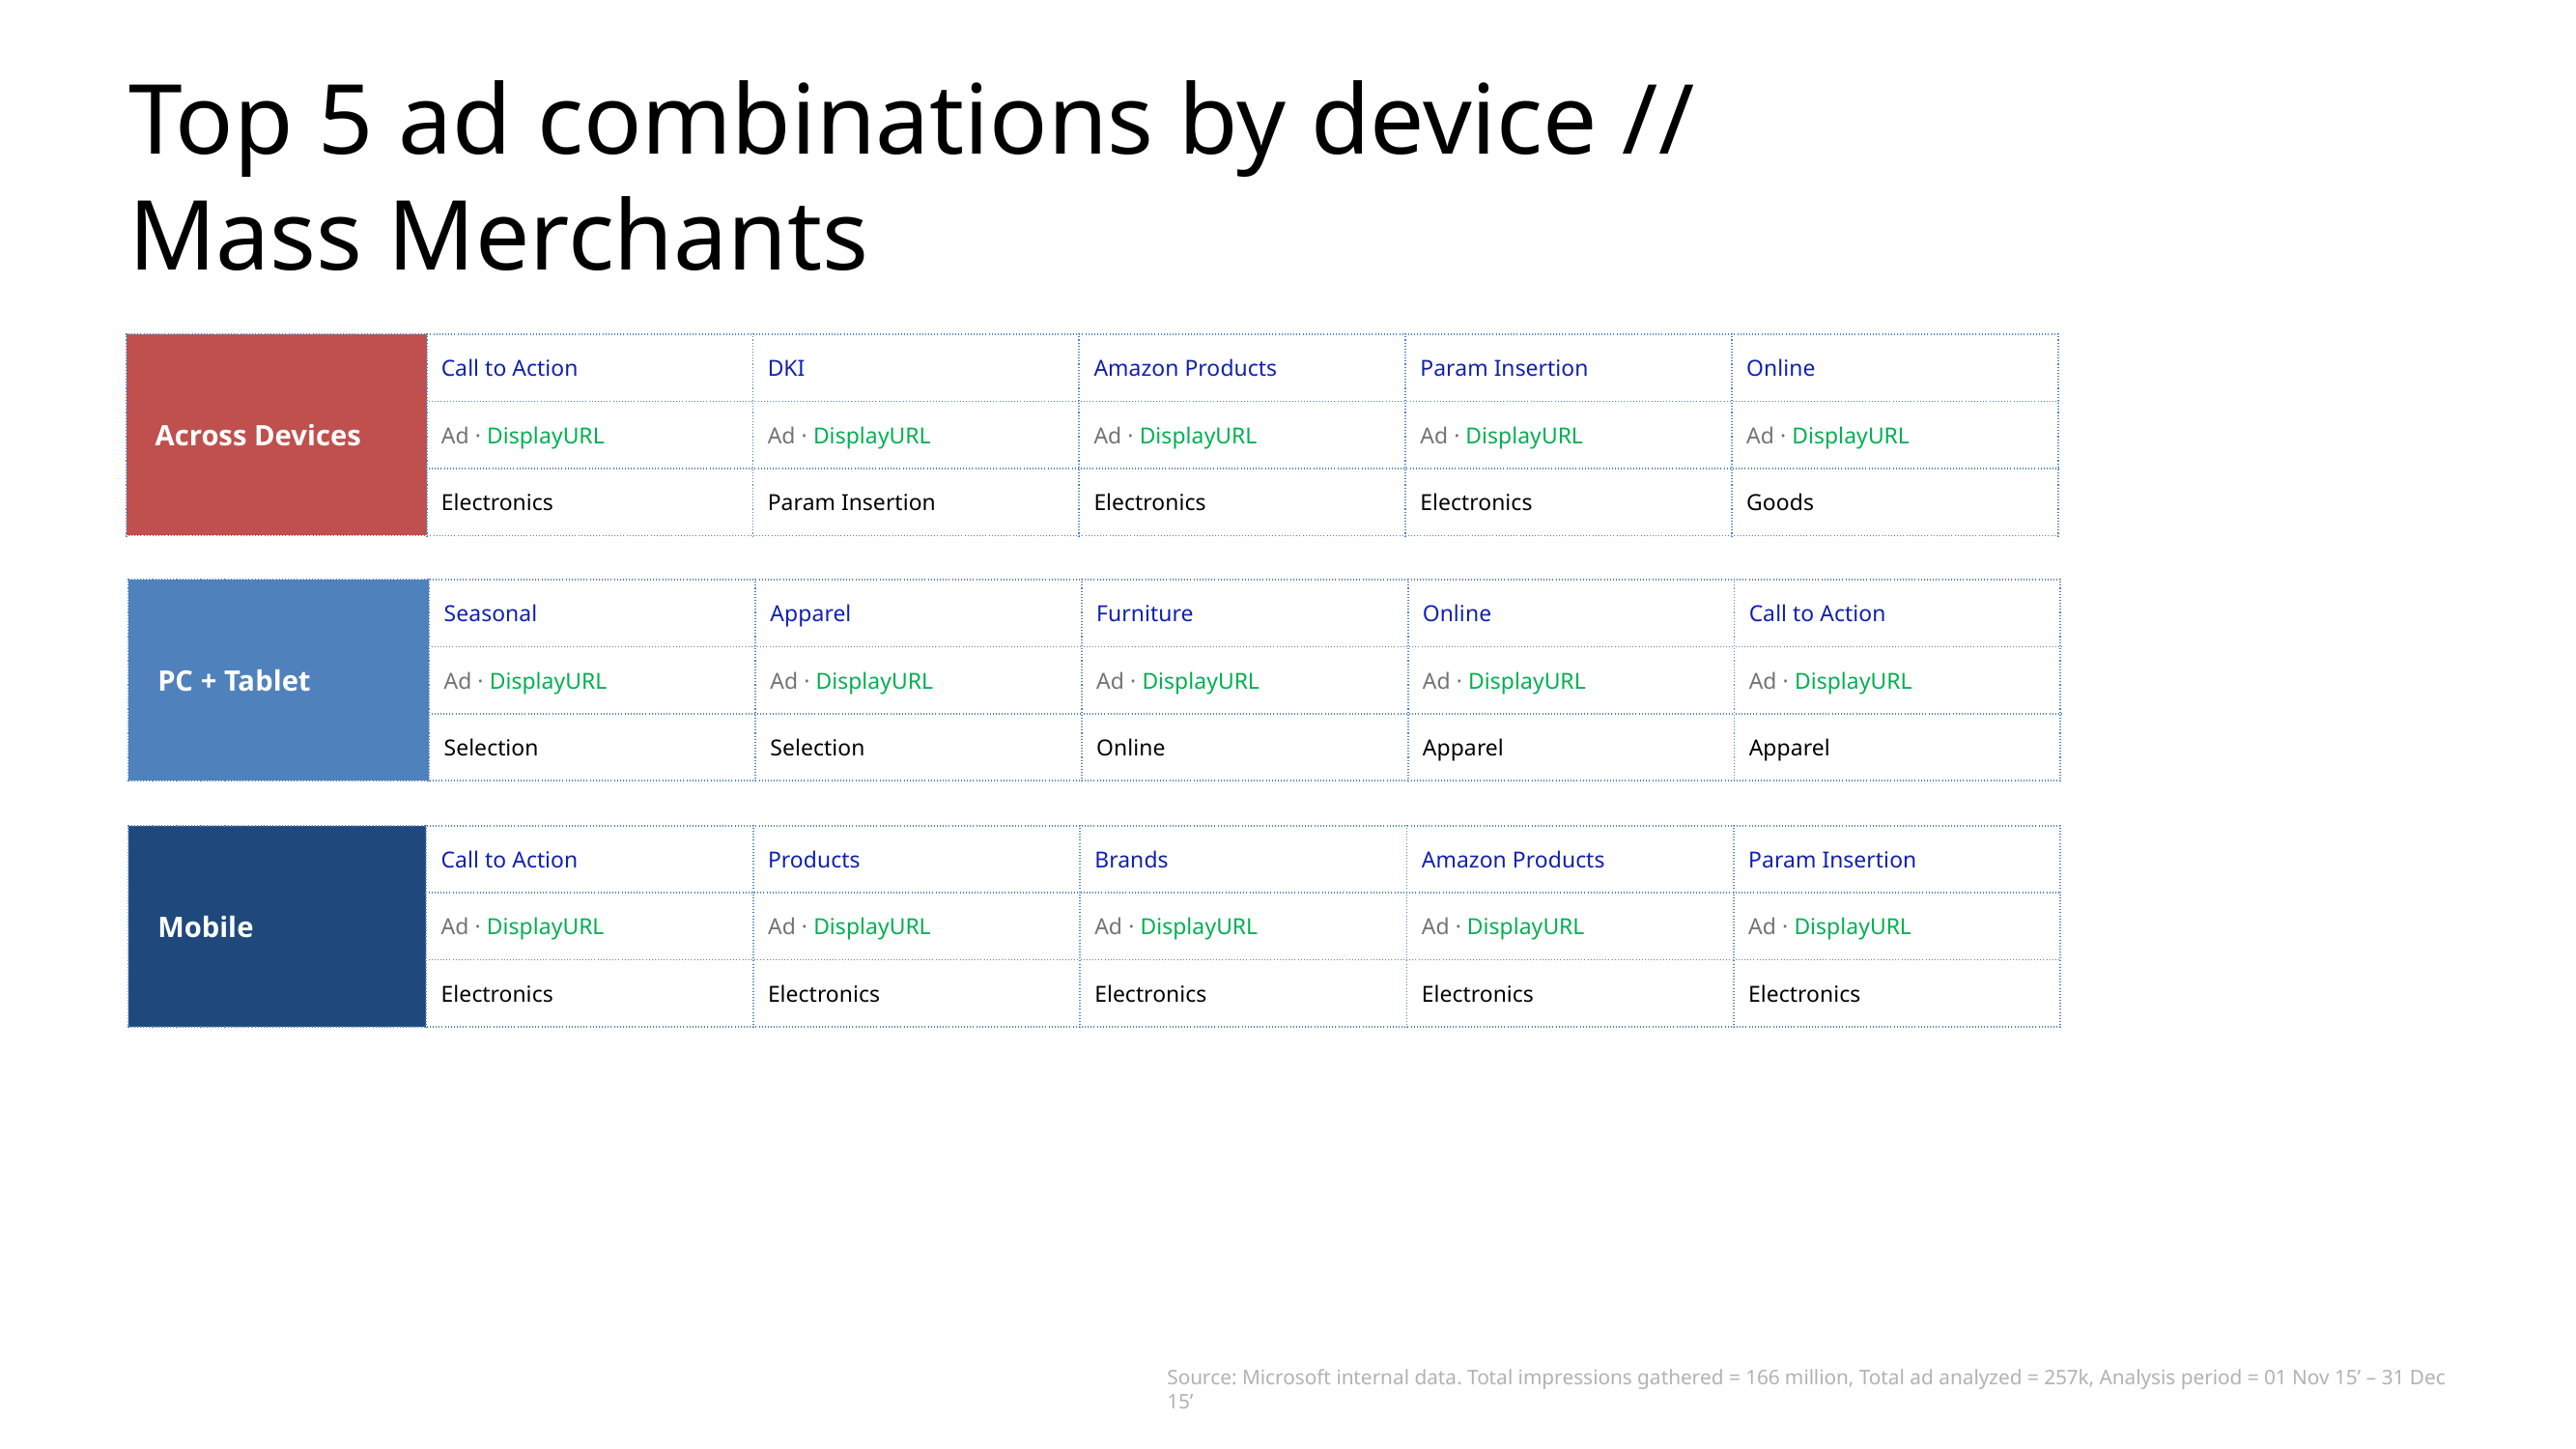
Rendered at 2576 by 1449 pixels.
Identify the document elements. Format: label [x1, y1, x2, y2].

table_cell [426, 893, 2060, 1027]
table_header [128, 580, 2060, 781]
title [128, 57, 2448, 293]
table_header [127, 334, 2058, 535]
table_cell [427, 402, 2058, 535]
table_cell [429, 646, 2060, 781]
table_header [128, 826, 2060, 1027]
footer [1167, 1364, 2448, 1401]
